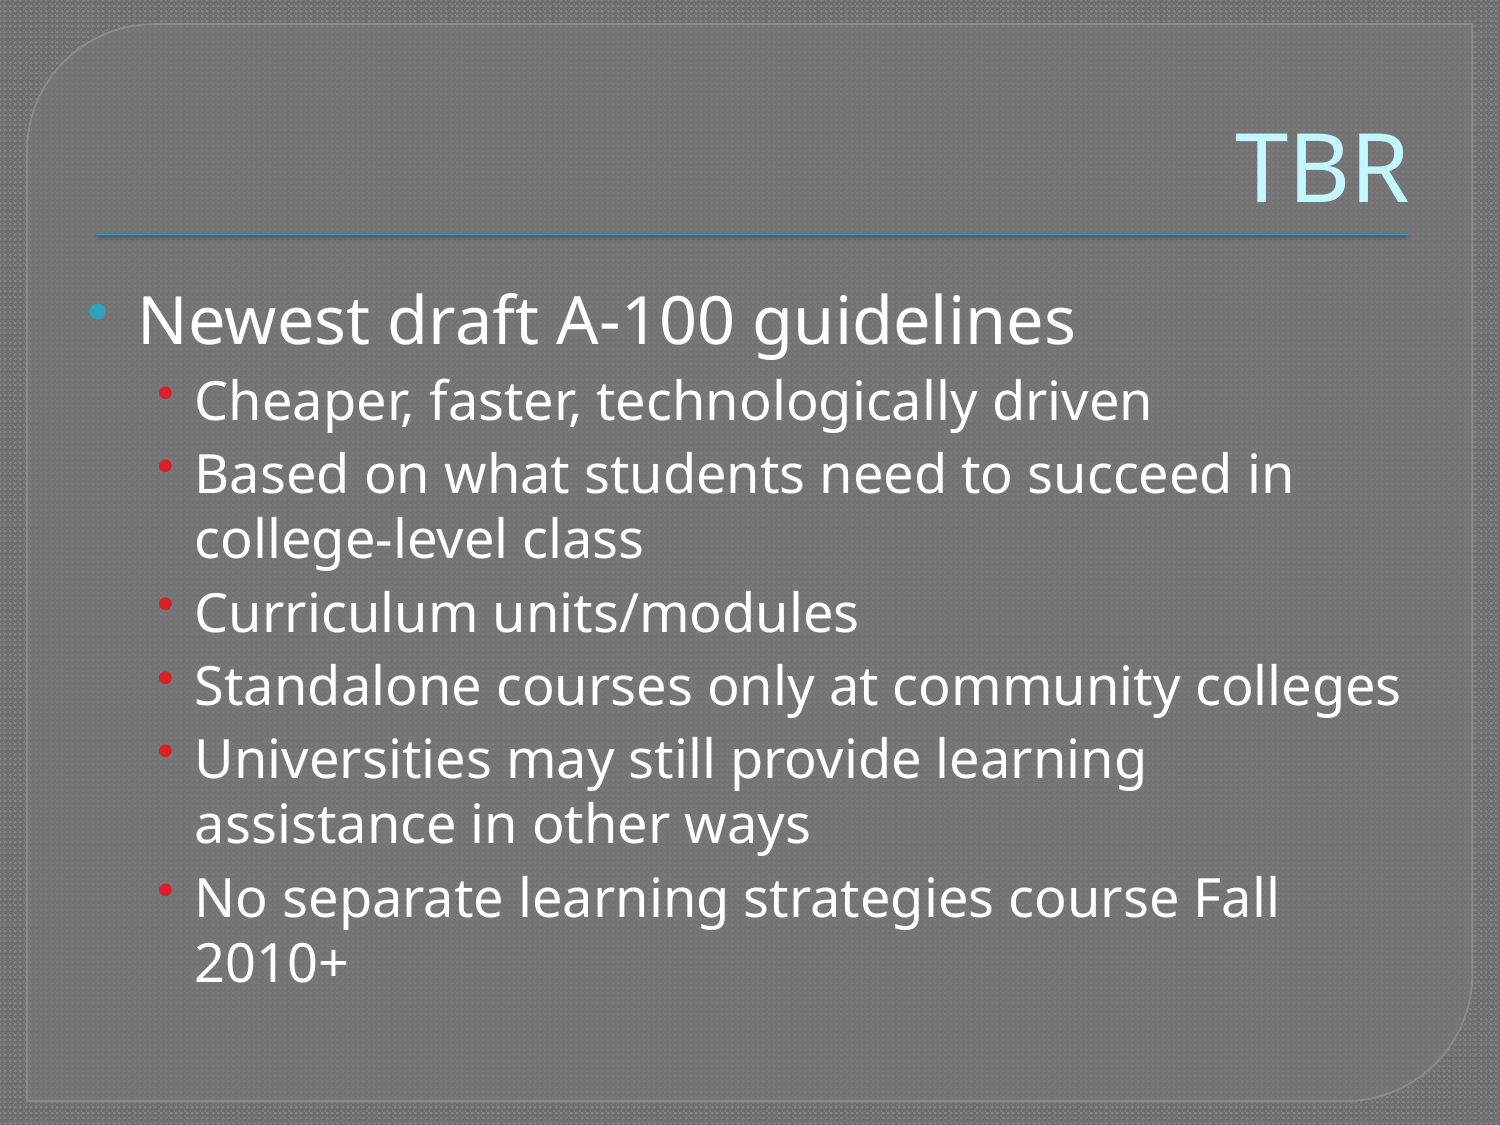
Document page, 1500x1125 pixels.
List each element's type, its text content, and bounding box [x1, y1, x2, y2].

title TBR [75, 41, 1425, 230]
list Newest draft A-100 guidelines Cheaper, faster, technologically driven Based on what students need to succeed in college-level class Curriculum units/modules Standalone courses only at community colleges Universities may still provide learning assistance in other ways No separate learning strategies course Fall 2010+ [75, 270, 1425, 1013]
